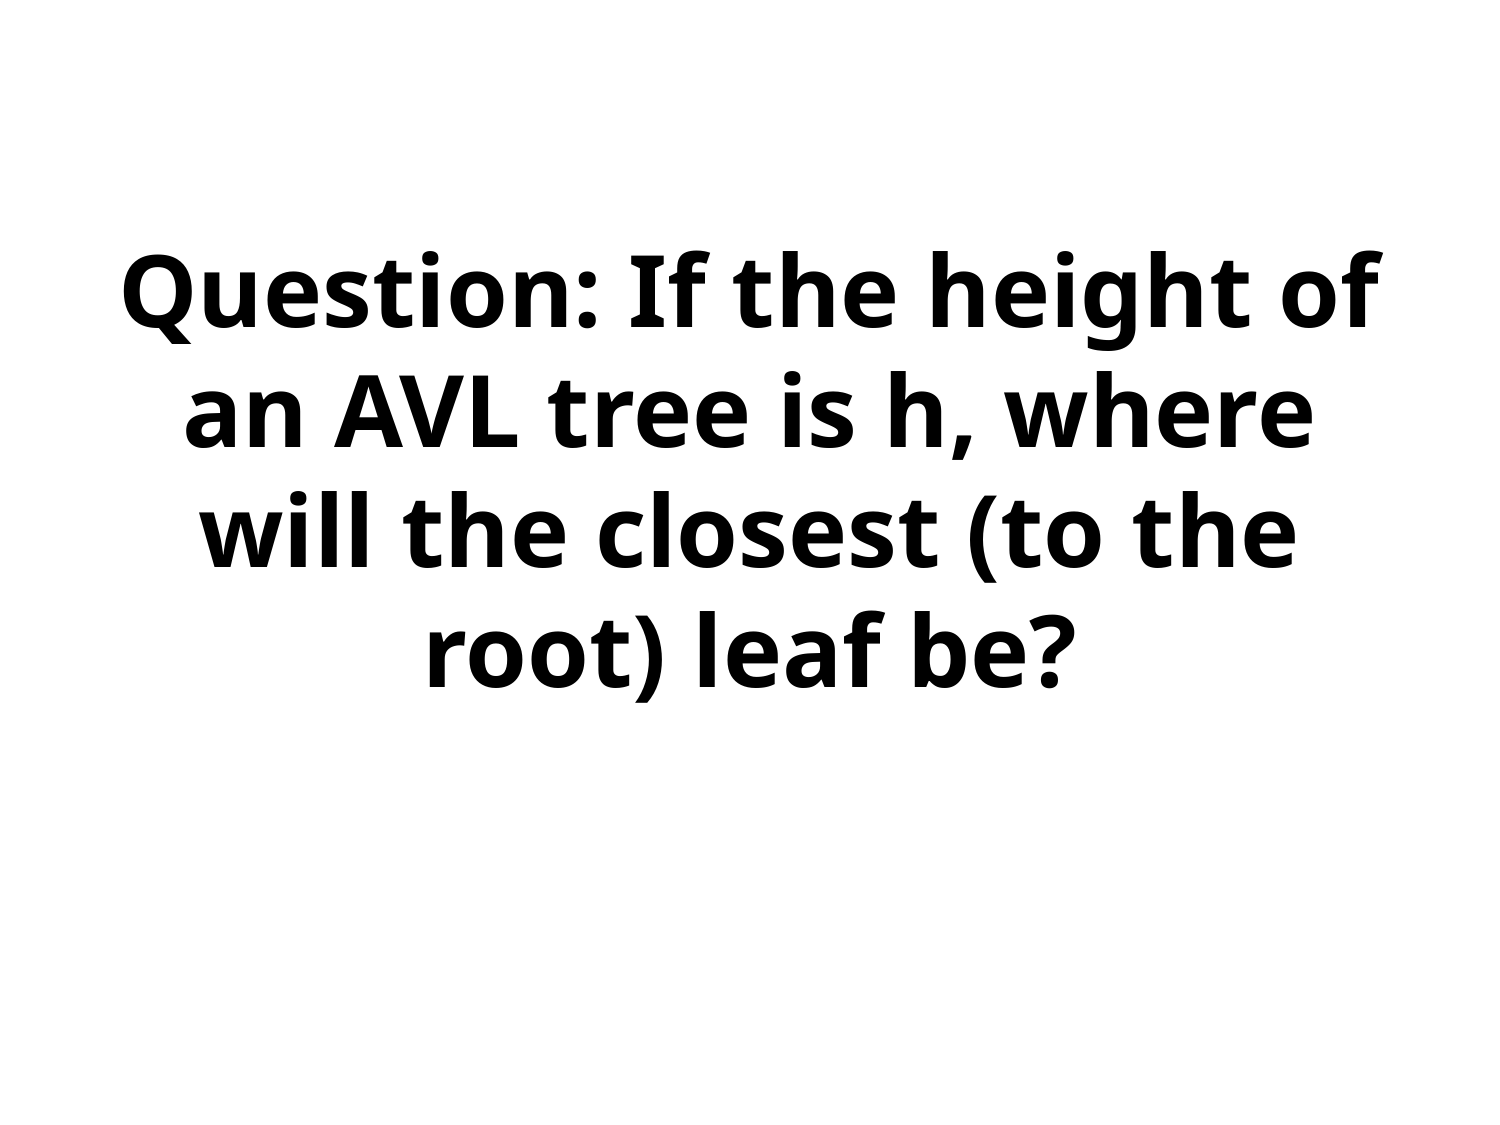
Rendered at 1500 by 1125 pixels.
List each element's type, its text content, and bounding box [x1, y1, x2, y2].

title Question: If the height of an AVL tree is h, where will the closest (to the root) leaf be? [75, 373, 1425, 562]
